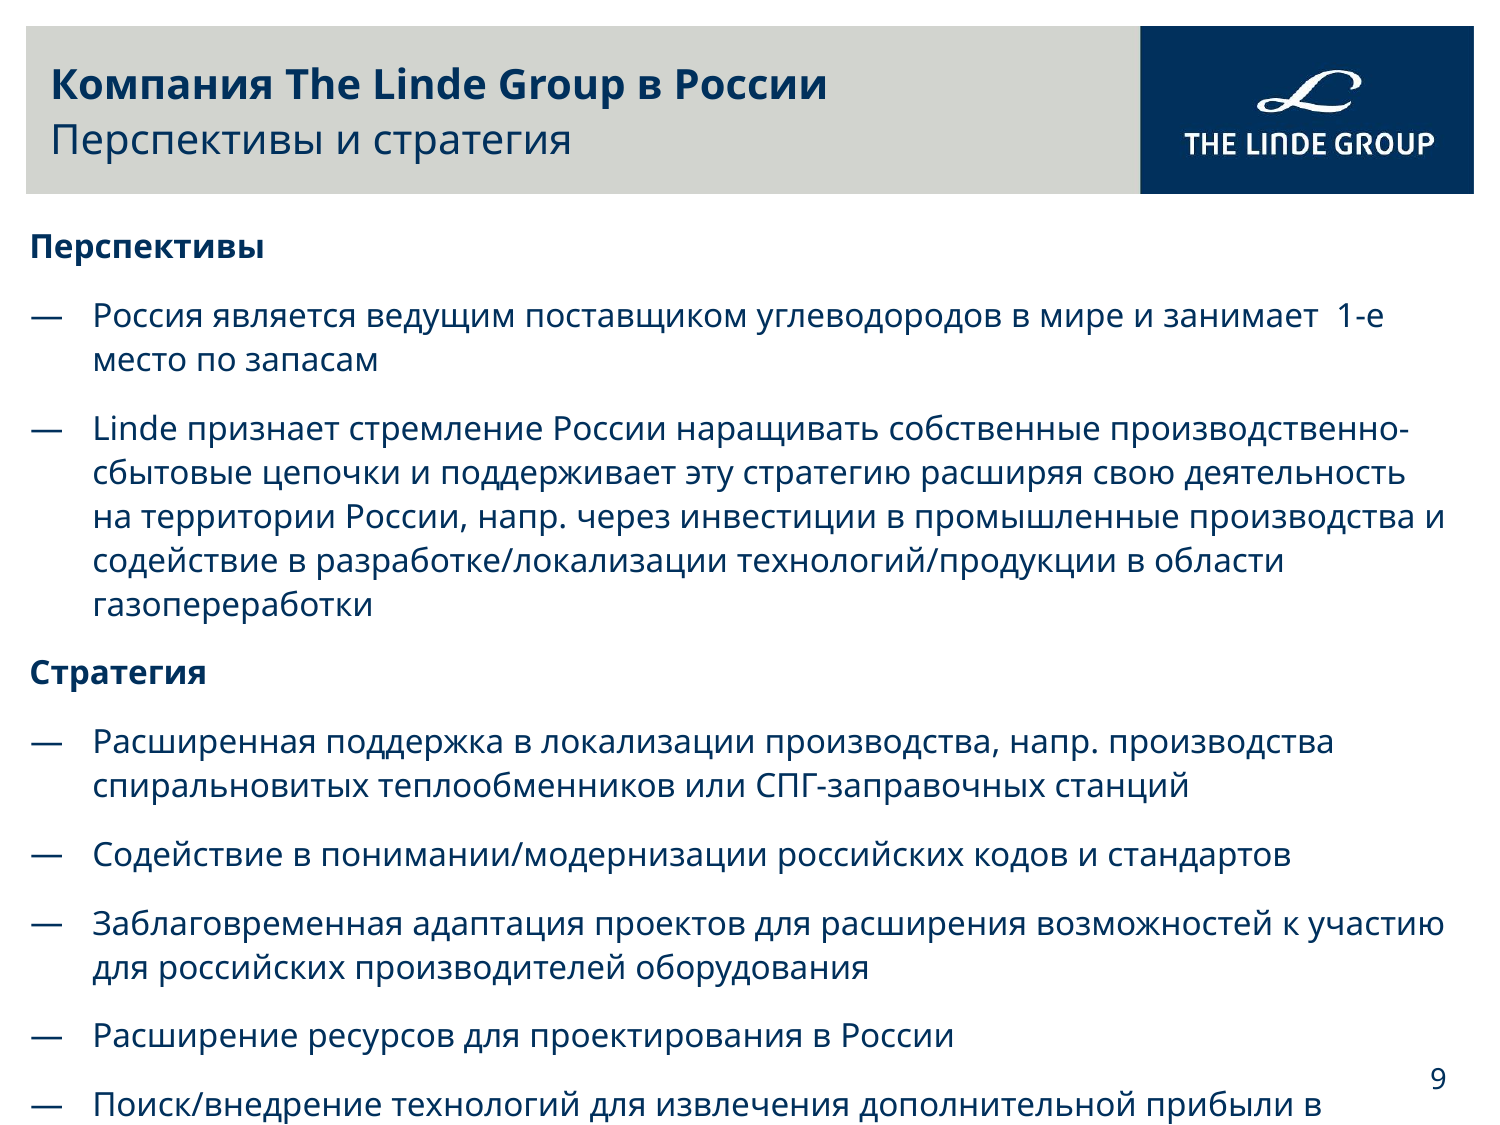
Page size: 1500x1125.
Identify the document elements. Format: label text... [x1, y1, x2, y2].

list Перспективы Россия является ведущим поставщиком углеводородов в мире и занимает 1-е место по запасам Linde признает стремление России наращивать собственные производственно-сбытовые цепочки и поддерживает эту стратегию расширяя свою деятельность на территории России, напр. через инвестиции в промышленные производства и содействие в разработке/локализации технологий/продукции в области газопереработки Стратегия Расширенная поддержка в локализации производства, напр. производства спиральновитых теплообменников или СПГ-заправочных станций Содействие в понимании/модернизации российских кодов и стандартов Заблаговременная адаптация проектов для расширения возможностей к участию для российских производителей оборудования Расширение ресурсов для проектирования в России Поиск/внедрение технологий для извлечения дополнительной прибыли в цепочках поставок природного газа [29, 221, 1453, 811]
text_box 9 [1141, 1058, 1447, 1100]
title Компания The Linde Group в России Перспективы и стратегия [26, 26, 1140, 194]
picture [1140, 26, 1474, 194]
